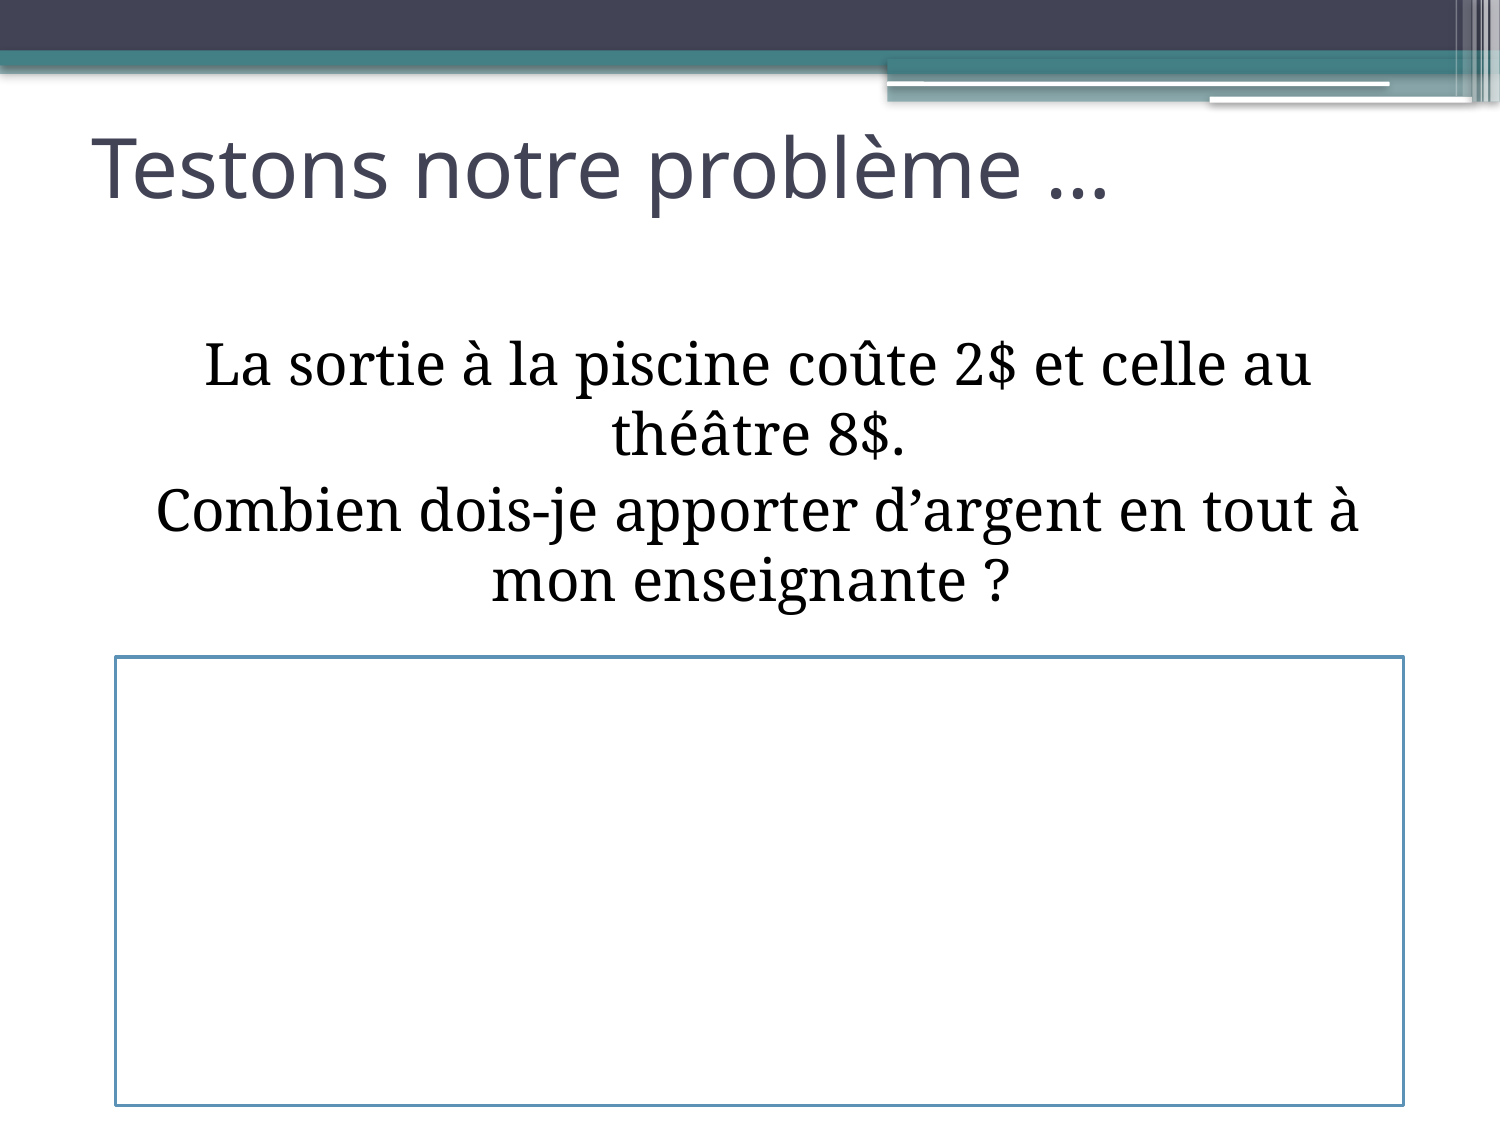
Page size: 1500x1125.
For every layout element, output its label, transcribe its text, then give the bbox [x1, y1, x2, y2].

title Testons notre problème … [76, 78, 1427, 254]
list La sortie à la piscine coûte 2$ et celle au théâtre 8$. Combien dois-je apporter d’argent en tout à mon enseignante ? [75, 243, 1425, 1079]
text_box [114, 655, 1405, 1107]
